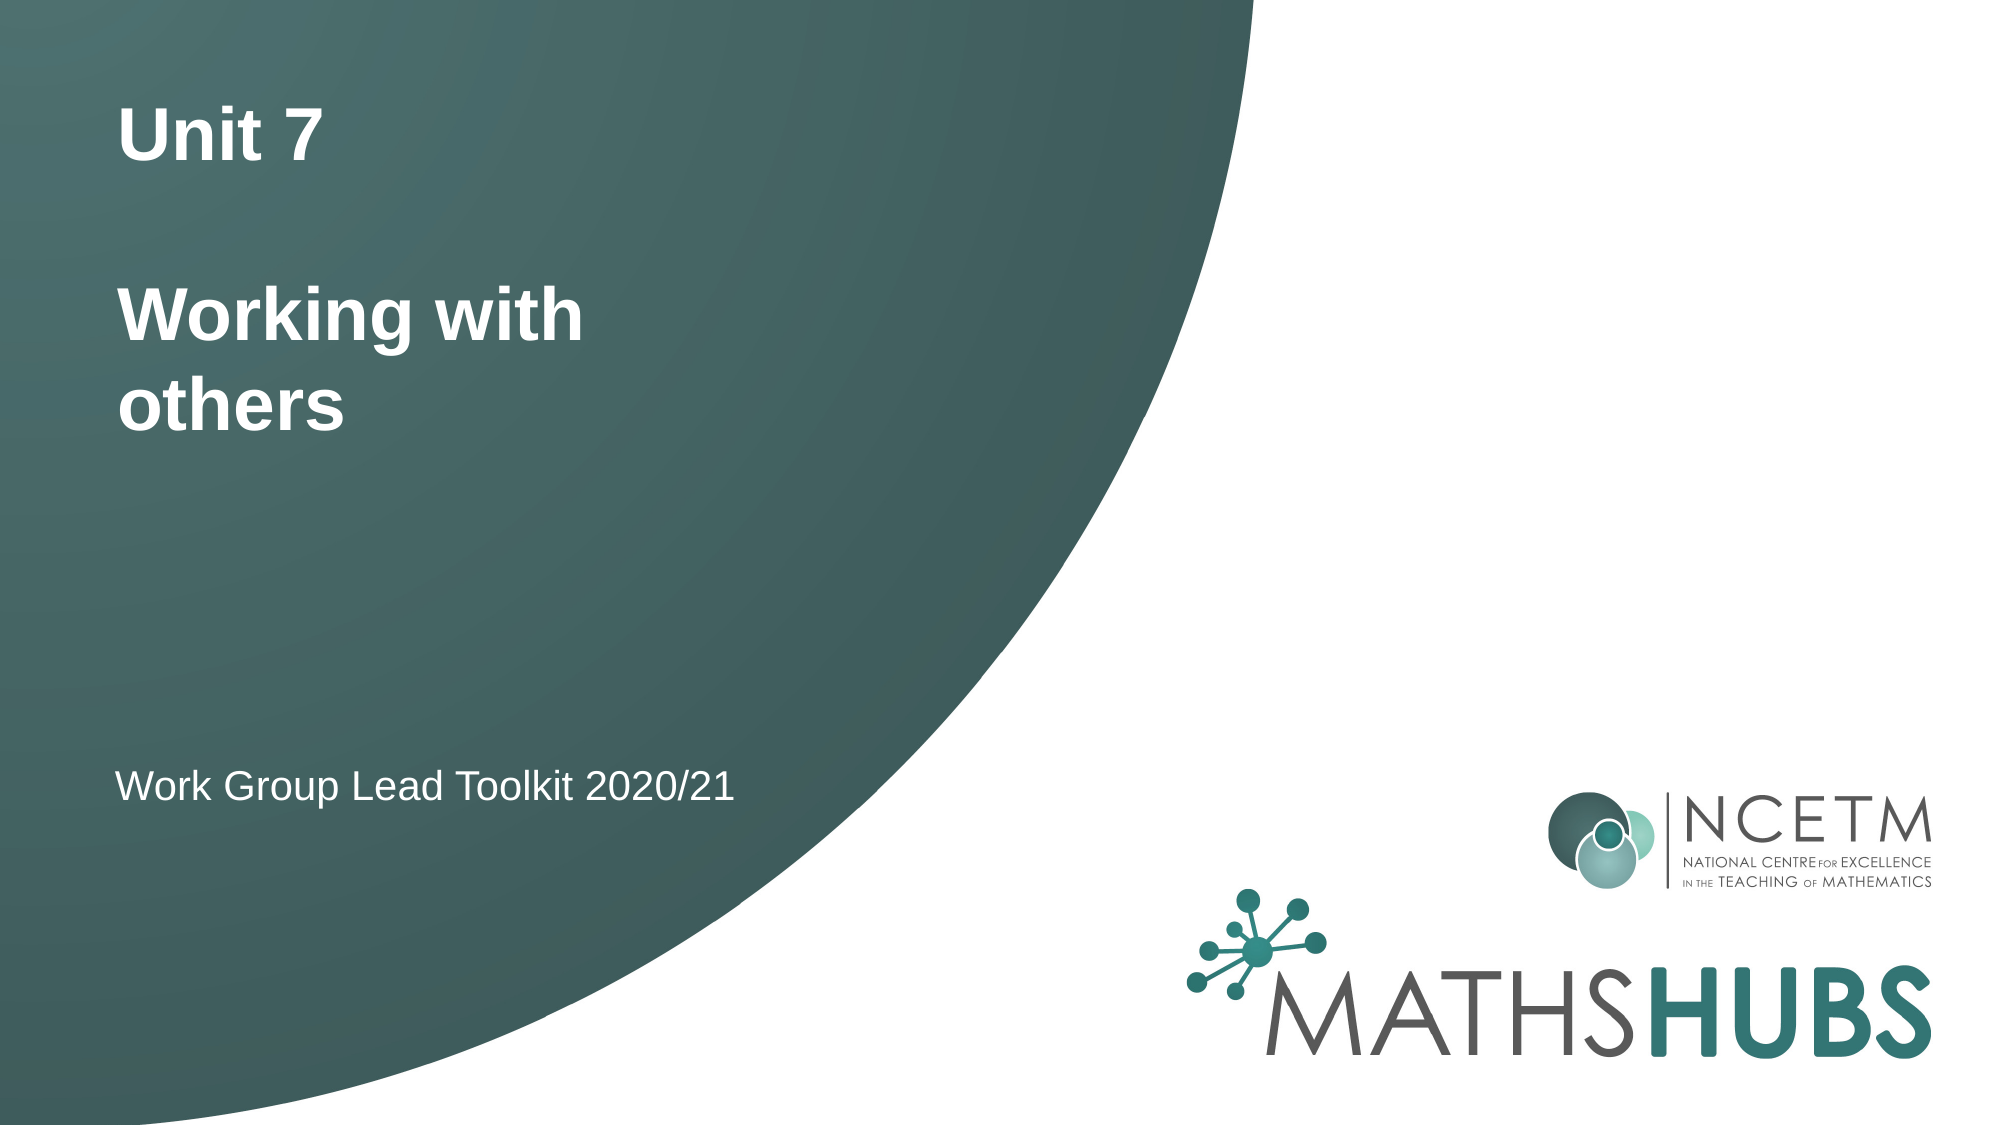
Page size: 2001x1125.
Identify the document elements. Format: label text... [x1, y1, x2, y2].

title Unit 7 Working with others [102, 78, 800, 185]
text_box Work Group Lead Toolkit 2020/21 [99, 751, 776, 835]
picture [0, 0, 2001, 1125]
